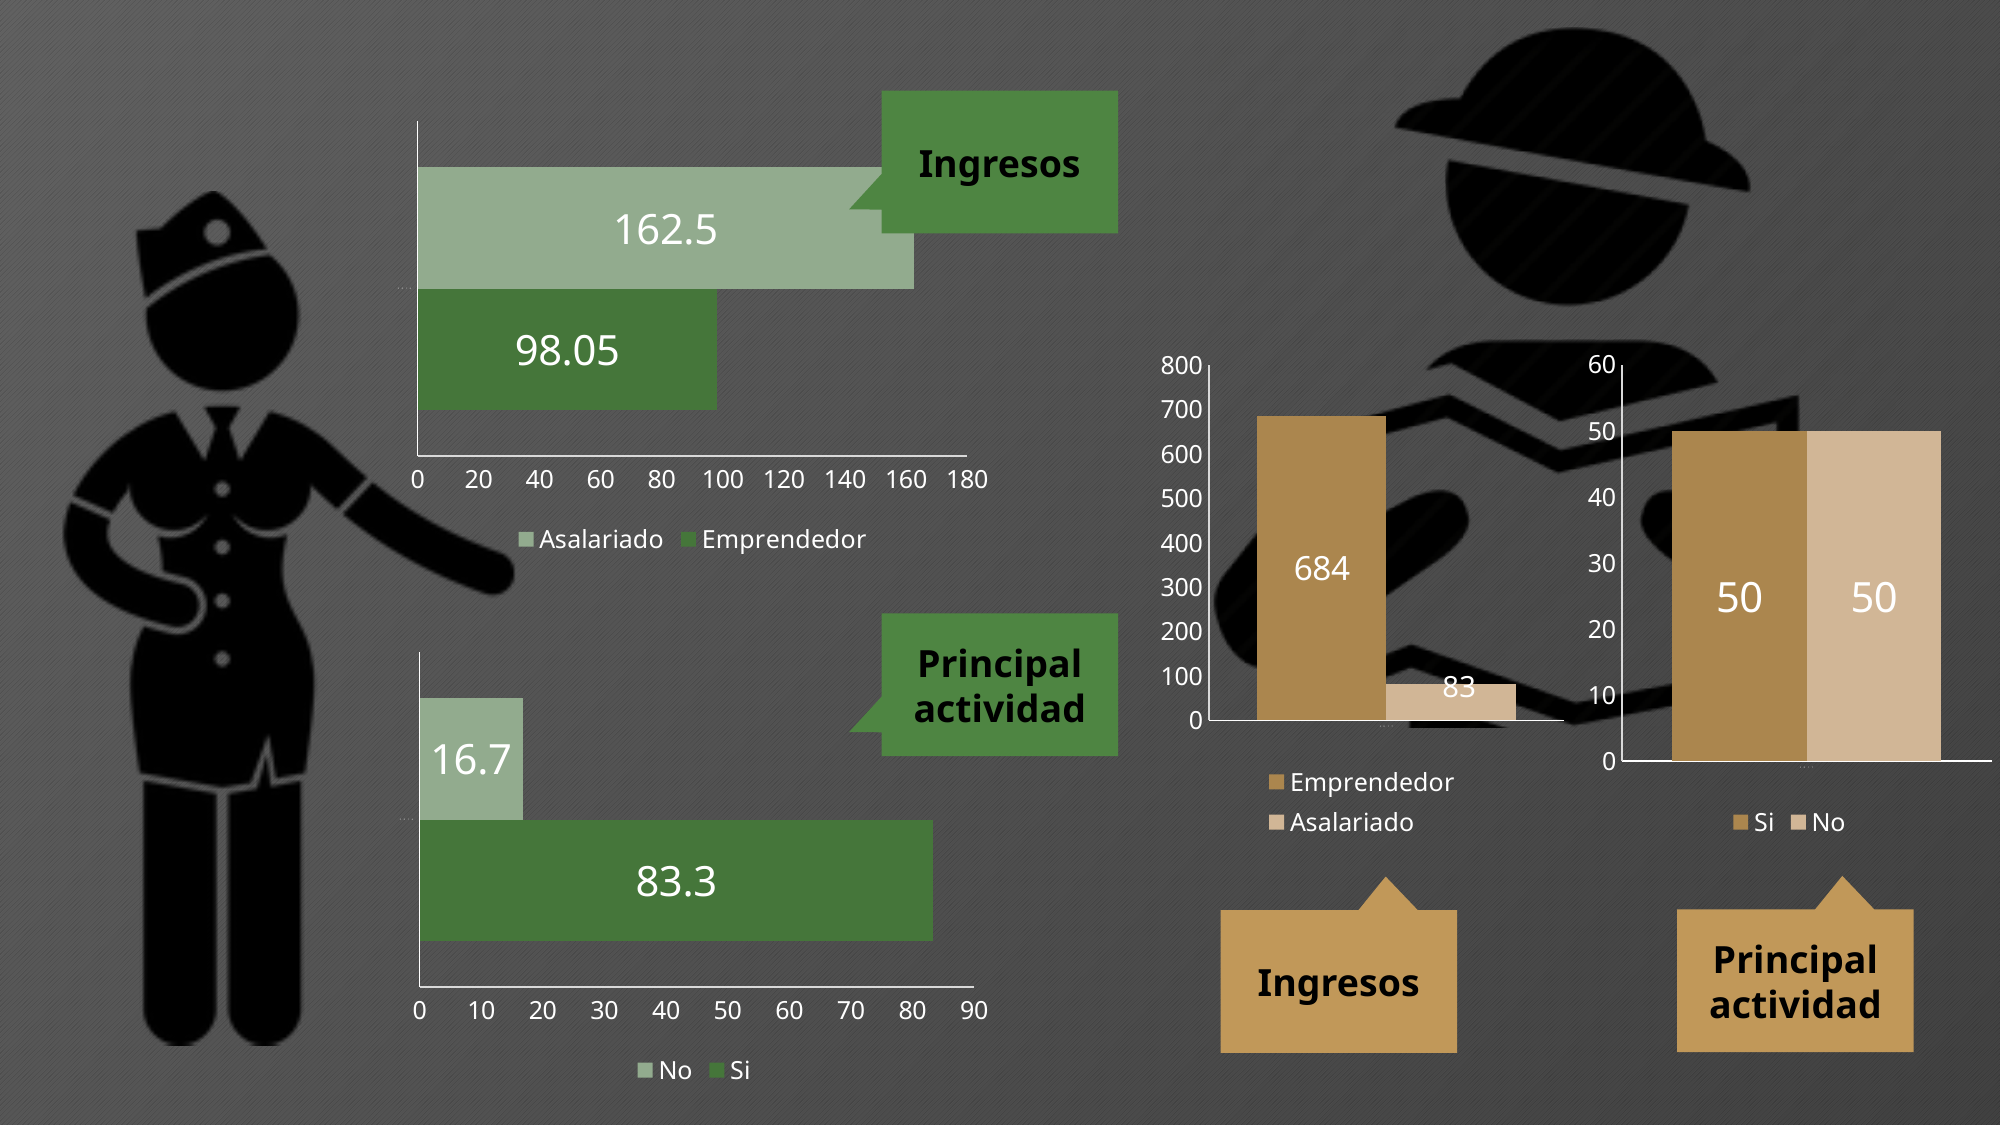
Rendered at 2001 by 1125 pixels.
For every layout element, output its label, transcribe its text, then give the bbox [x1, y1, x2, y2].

chart [385, 111, 1001, 563]
picture [1208, 27, 1896, 728]
text_box Ingresos [880, 89, 1120, 235]
text_box Principal actividad [880, 612, 1120, 758]
chart [387, 642, 1001, 1094]
text_box Principal actividad [1676, 874, 1915, 1054]
picture [0, 191, 719, 1046]
chart [1579, 336, 2000, 846]
text_box Ingresos [1219, 875, 1459, 1054]
chart [1151, 336, 1573, 846]
